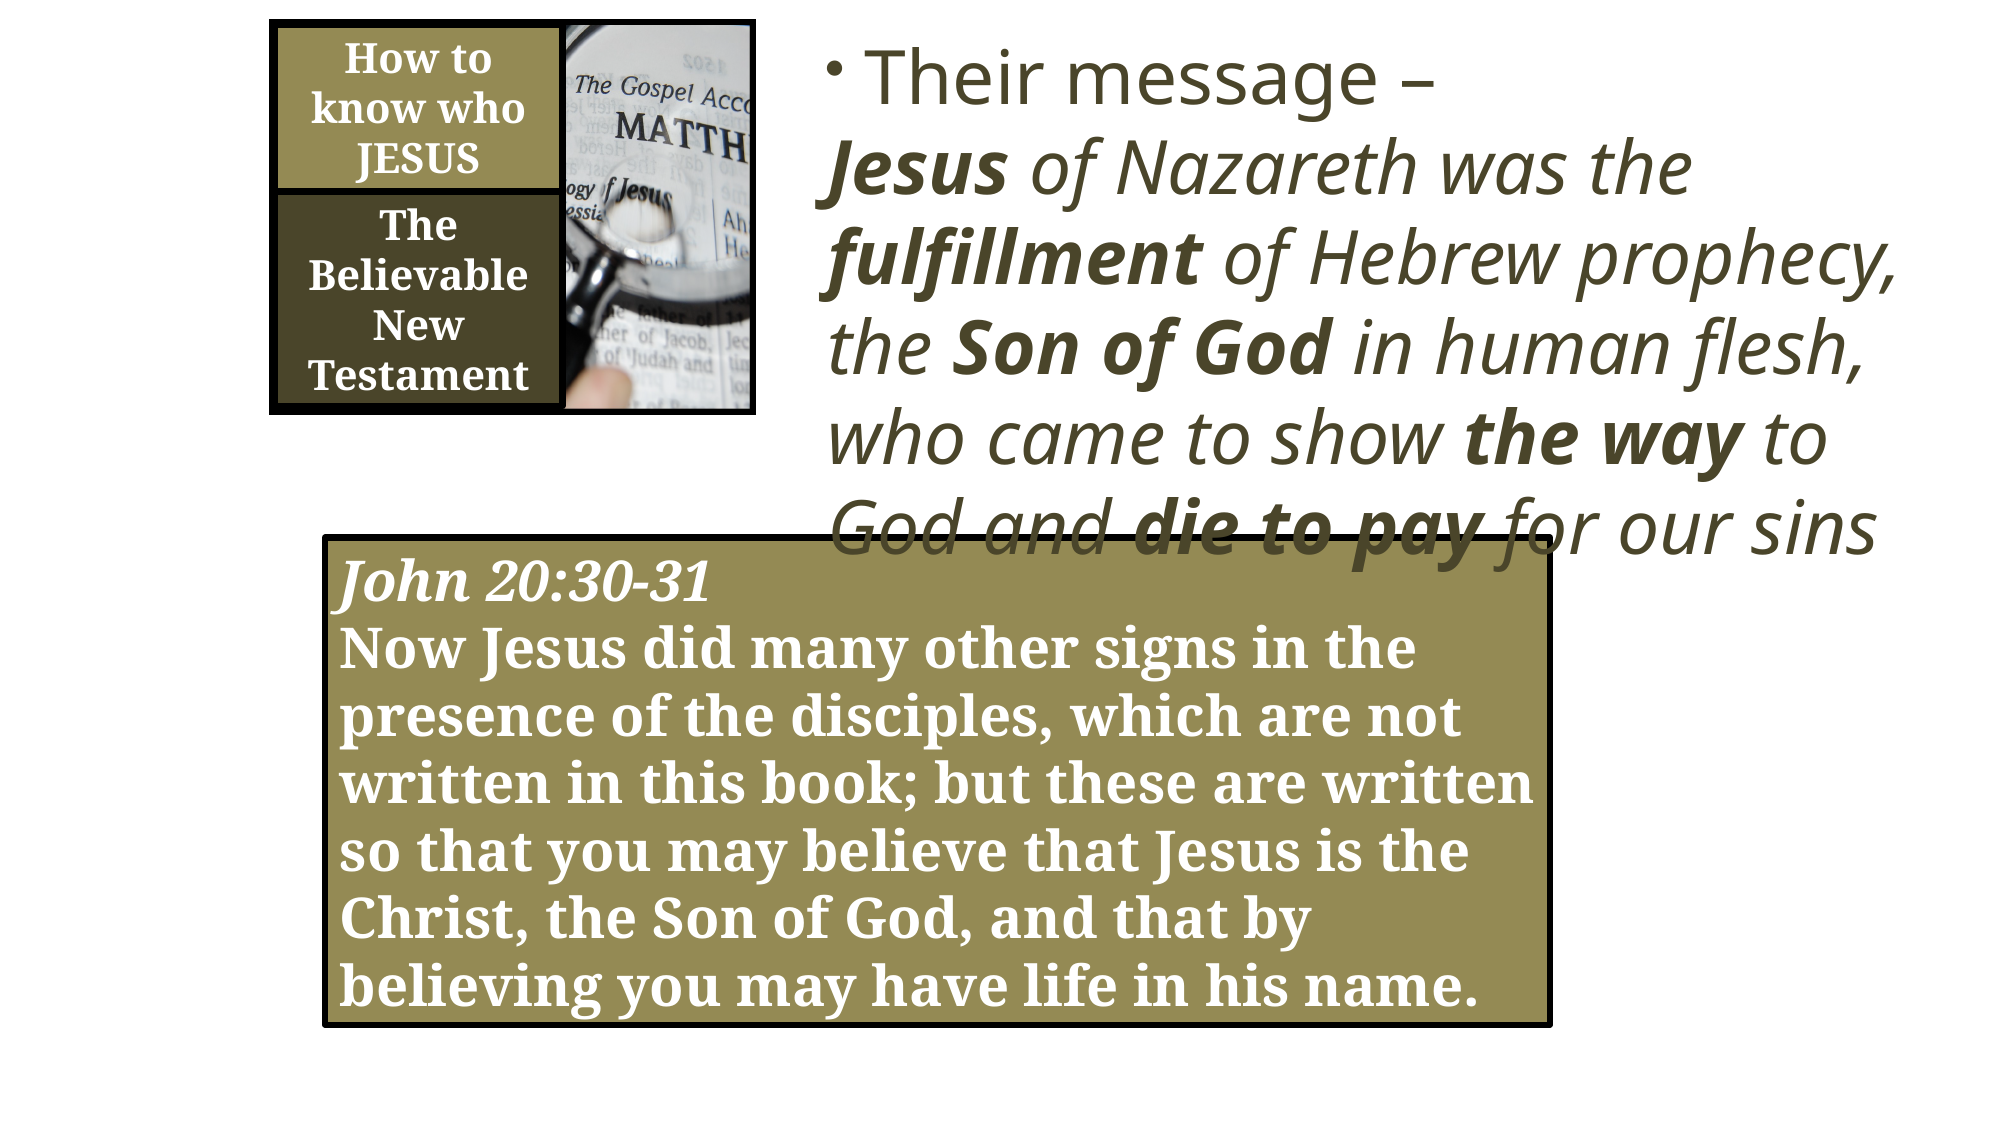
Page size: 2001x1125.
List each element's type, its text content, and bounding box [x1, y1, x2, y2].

text_box Their message – Jesus of Nazareth was the fulfillment of Hebrew prophecy, the Son of God in human flesh, who came to show the way to God and die to pay for our sins [812, 21, 1925, 577]
text_box John 20:30-31 Now Jesus did many other signs in the presence of the disciples, which are not written in this book; but these are written so that you may believe that Jesus is the Christ, the Son of God, and that by believing you may have life in his name. [324, 537, 1550, 1025]
picture [274, 24, 751, 409]
